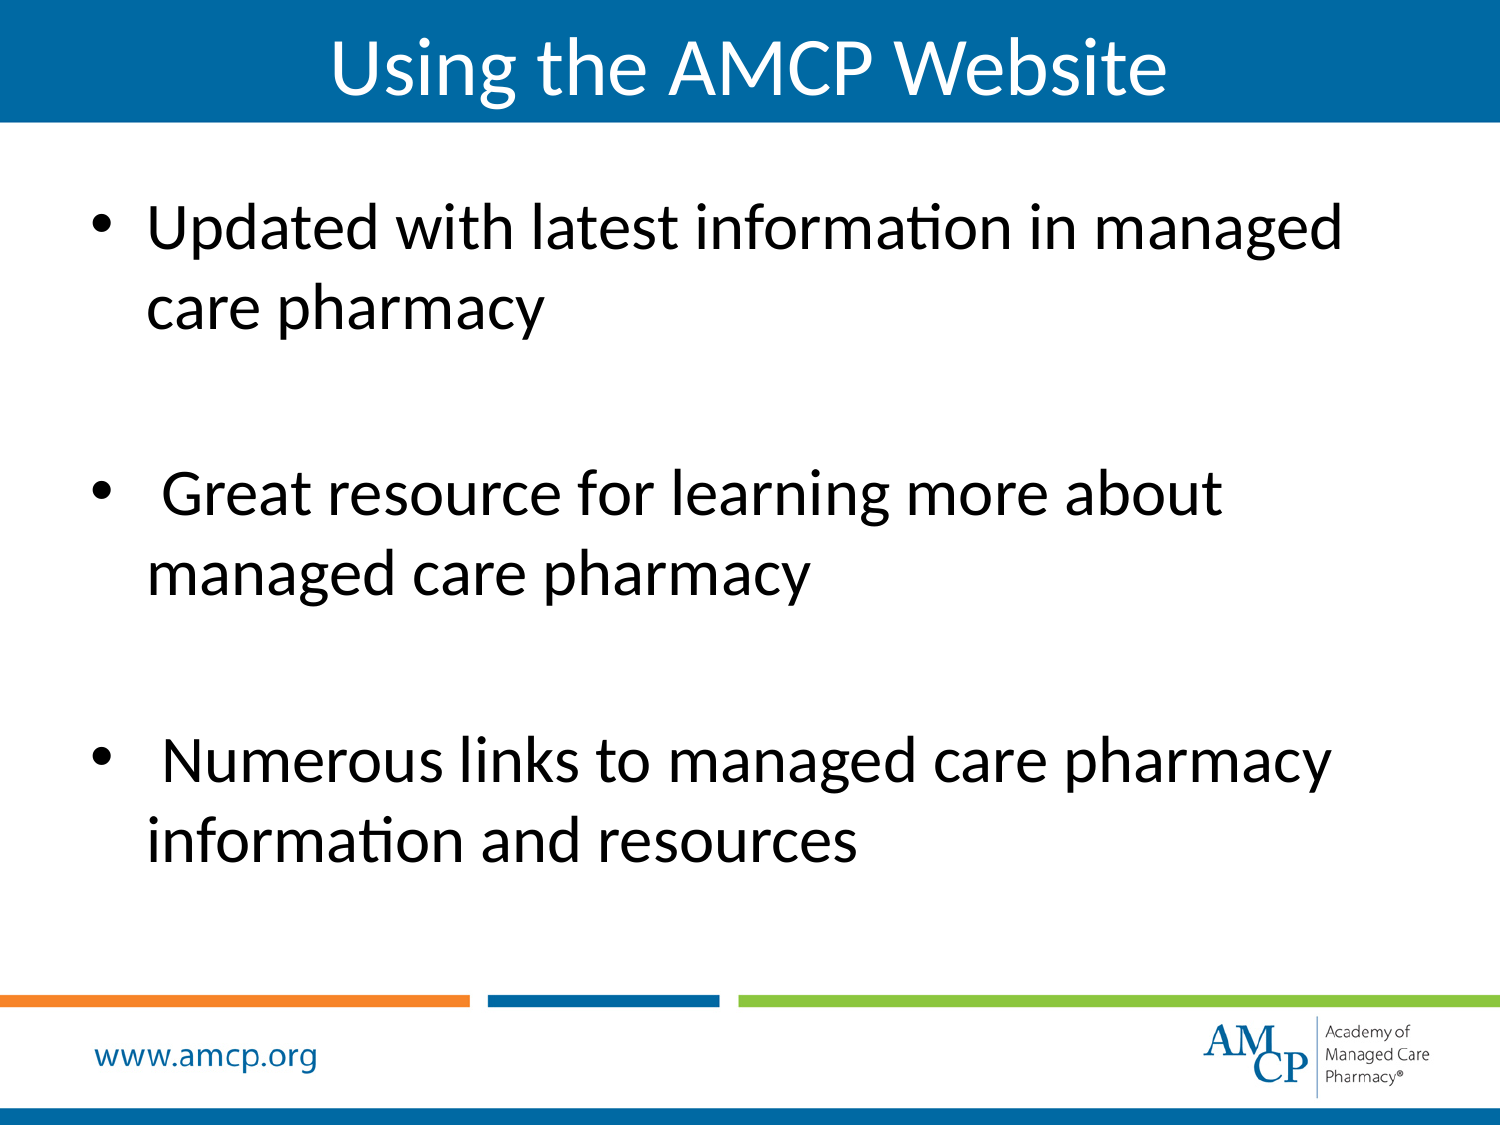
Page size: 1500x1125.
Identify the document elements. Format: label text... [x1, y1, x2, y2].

list Updated with latest information in managed care pharmacy Great resource for learning more about managed care pharmacy Numerous links to managed care pharmacy information and resources [75, 174, 1425, 905]
picture [0, 125, 1500, 1125]
title Using the AMCP Website [0, 0, 1500, 125]
